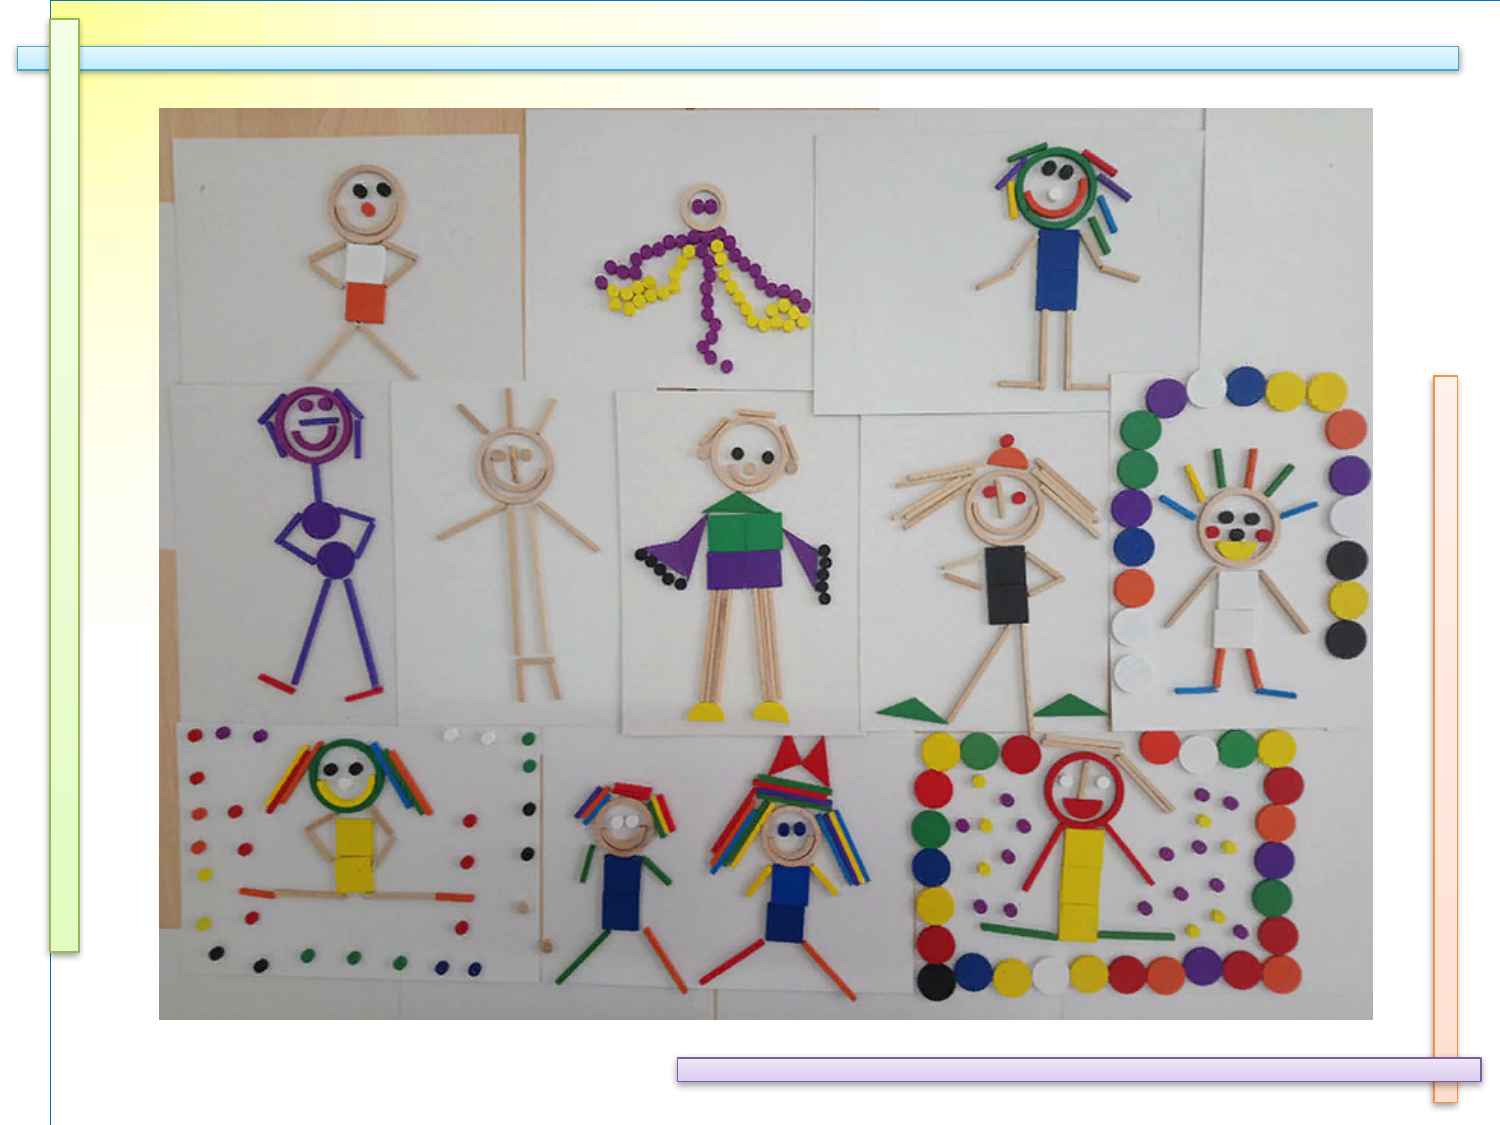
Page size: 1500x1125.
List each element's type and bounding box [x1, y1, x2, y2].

text_box [17, 46, 43, 71]
picture [49, 0, 1500, 1125]
